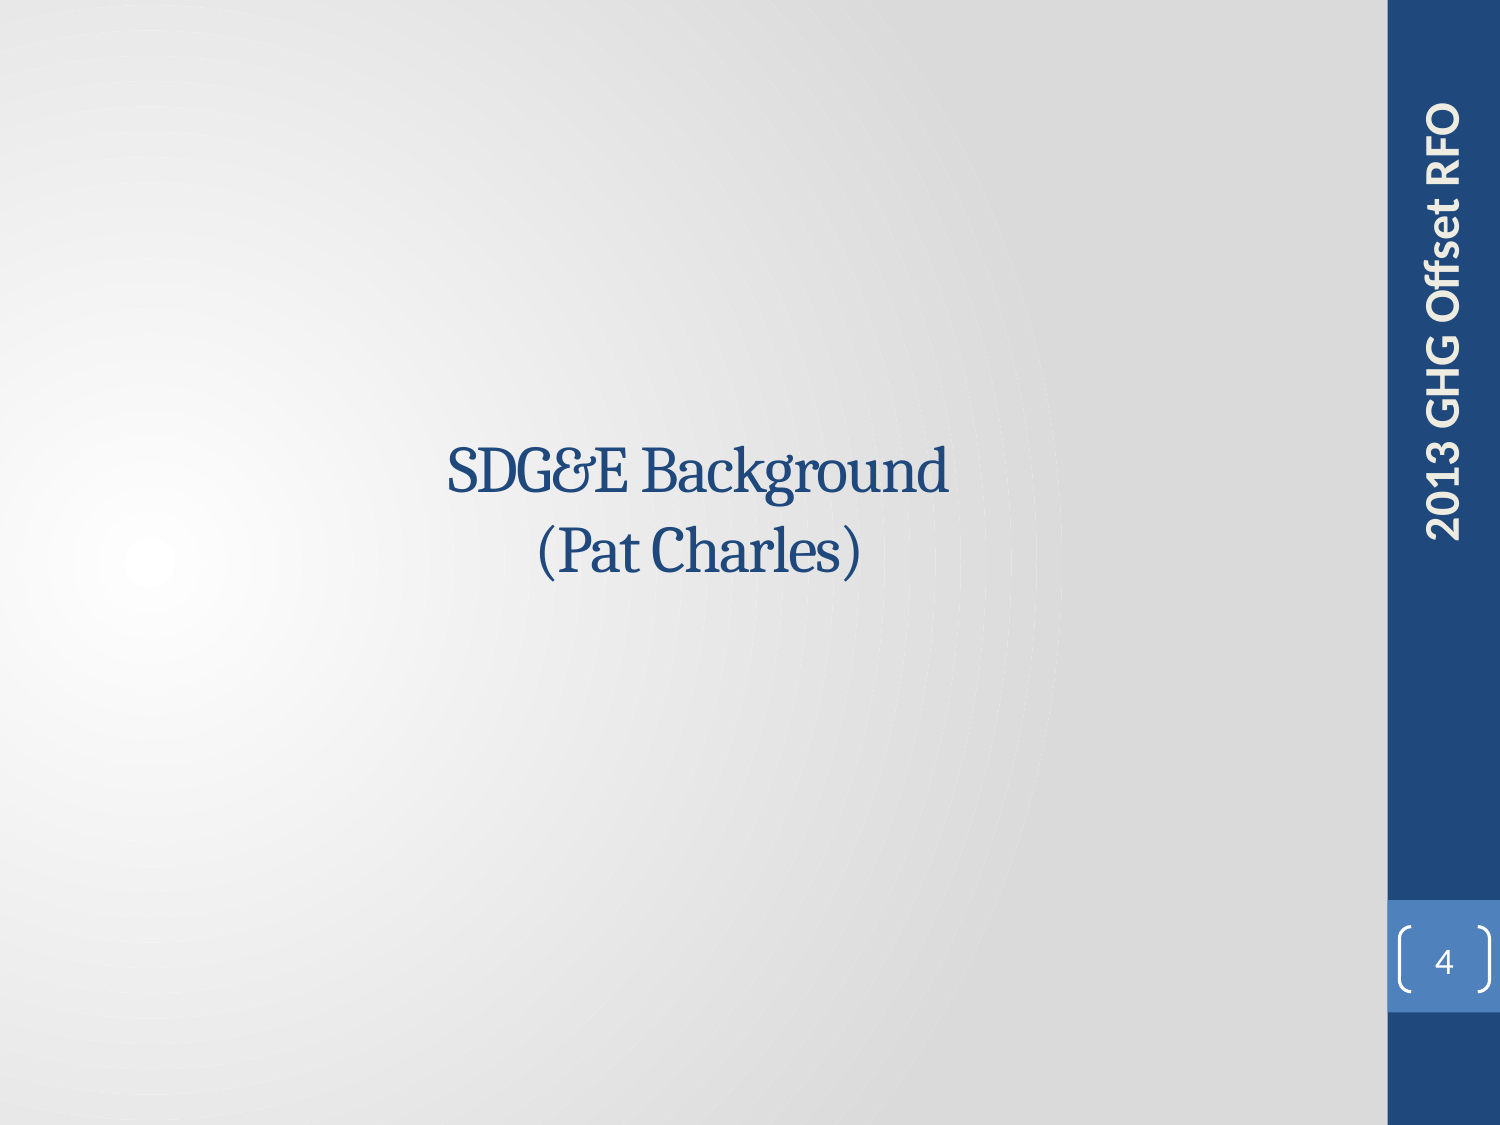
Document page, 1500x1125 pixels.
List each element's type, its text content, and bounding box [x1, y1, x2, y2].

slide_number 4 [1397, 925, 1492, 994]
text_box 2013 GHG Offset RFO [1408, 87, 1469, 625]
title SDG&E Background (Pat Charles) [75, 299, 1325, 713]
